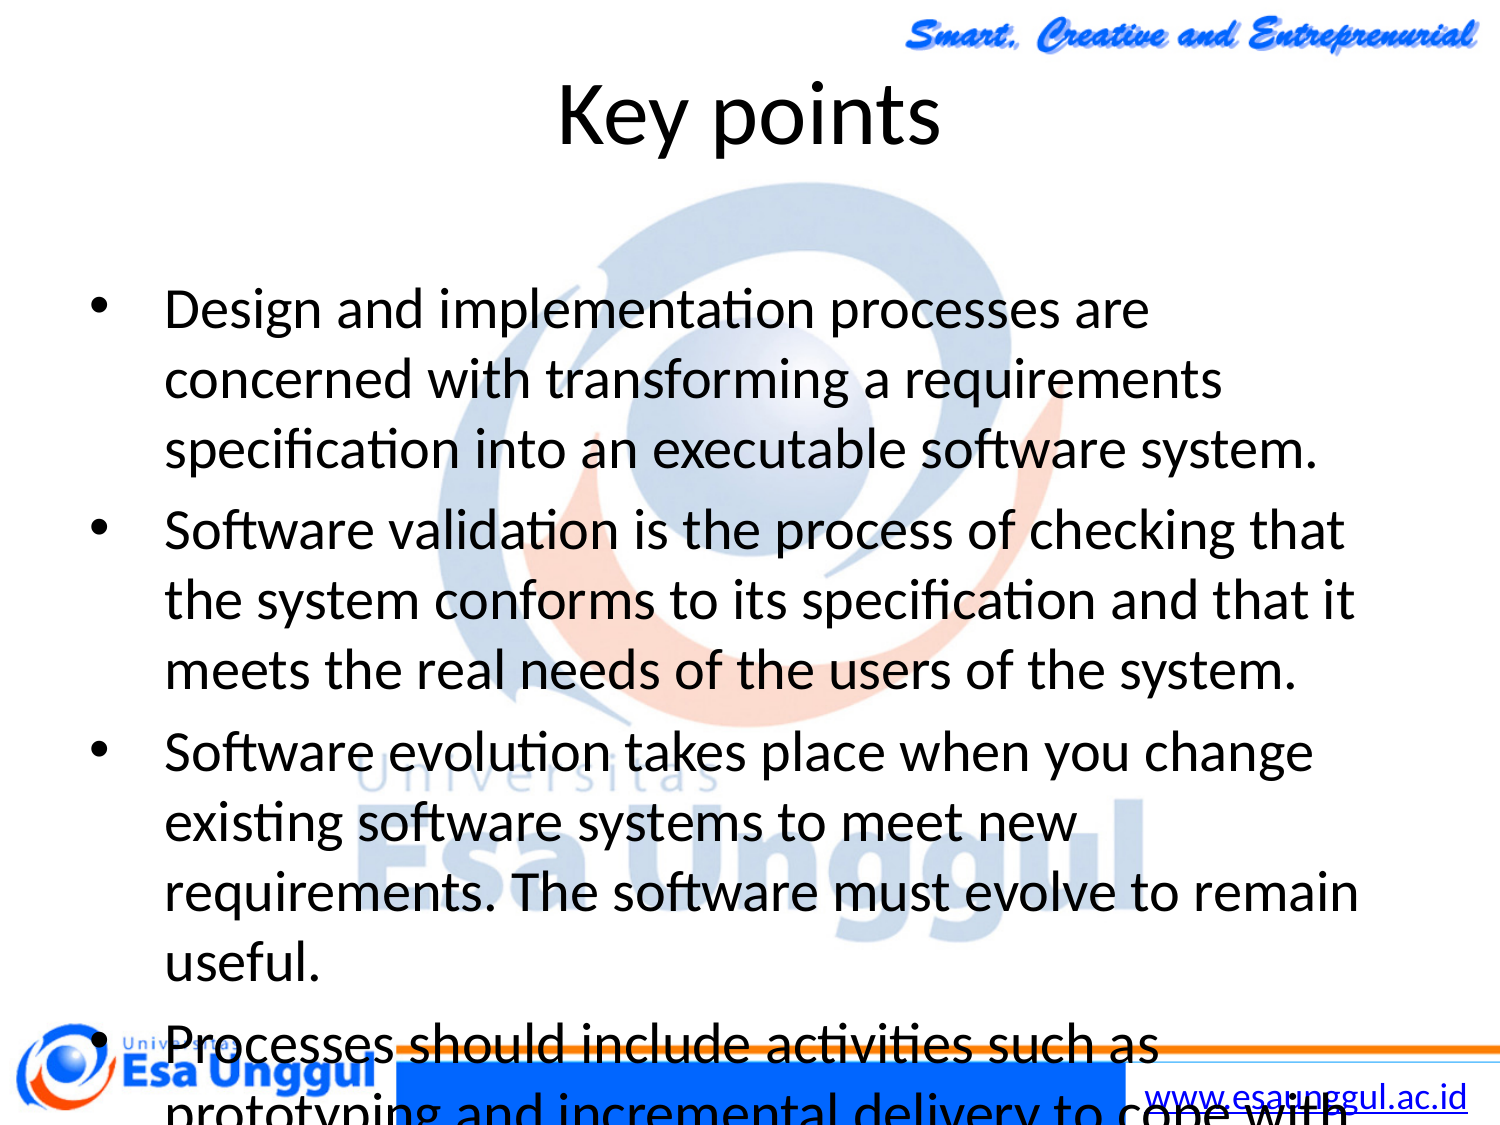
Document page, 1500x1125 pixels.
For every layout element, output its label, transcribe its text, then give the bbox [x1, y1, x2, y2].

list Design and implementation processes are concerned with transforming a requirements specification into an executable software system. Software validation is the process of checking that the system conforms to its specification and that it meets the real needs of the users of the system. Software evolution takes place when you change existing software systems to meet new requirements. The software must evolve to remain useful. Processes should include activities such as prototyping and incremental delivery to cope with change. [75, 262, 1425, 1005]
picture [0, 0, 1500, 1125]
title Key points [75, 45, 1425, 233]
